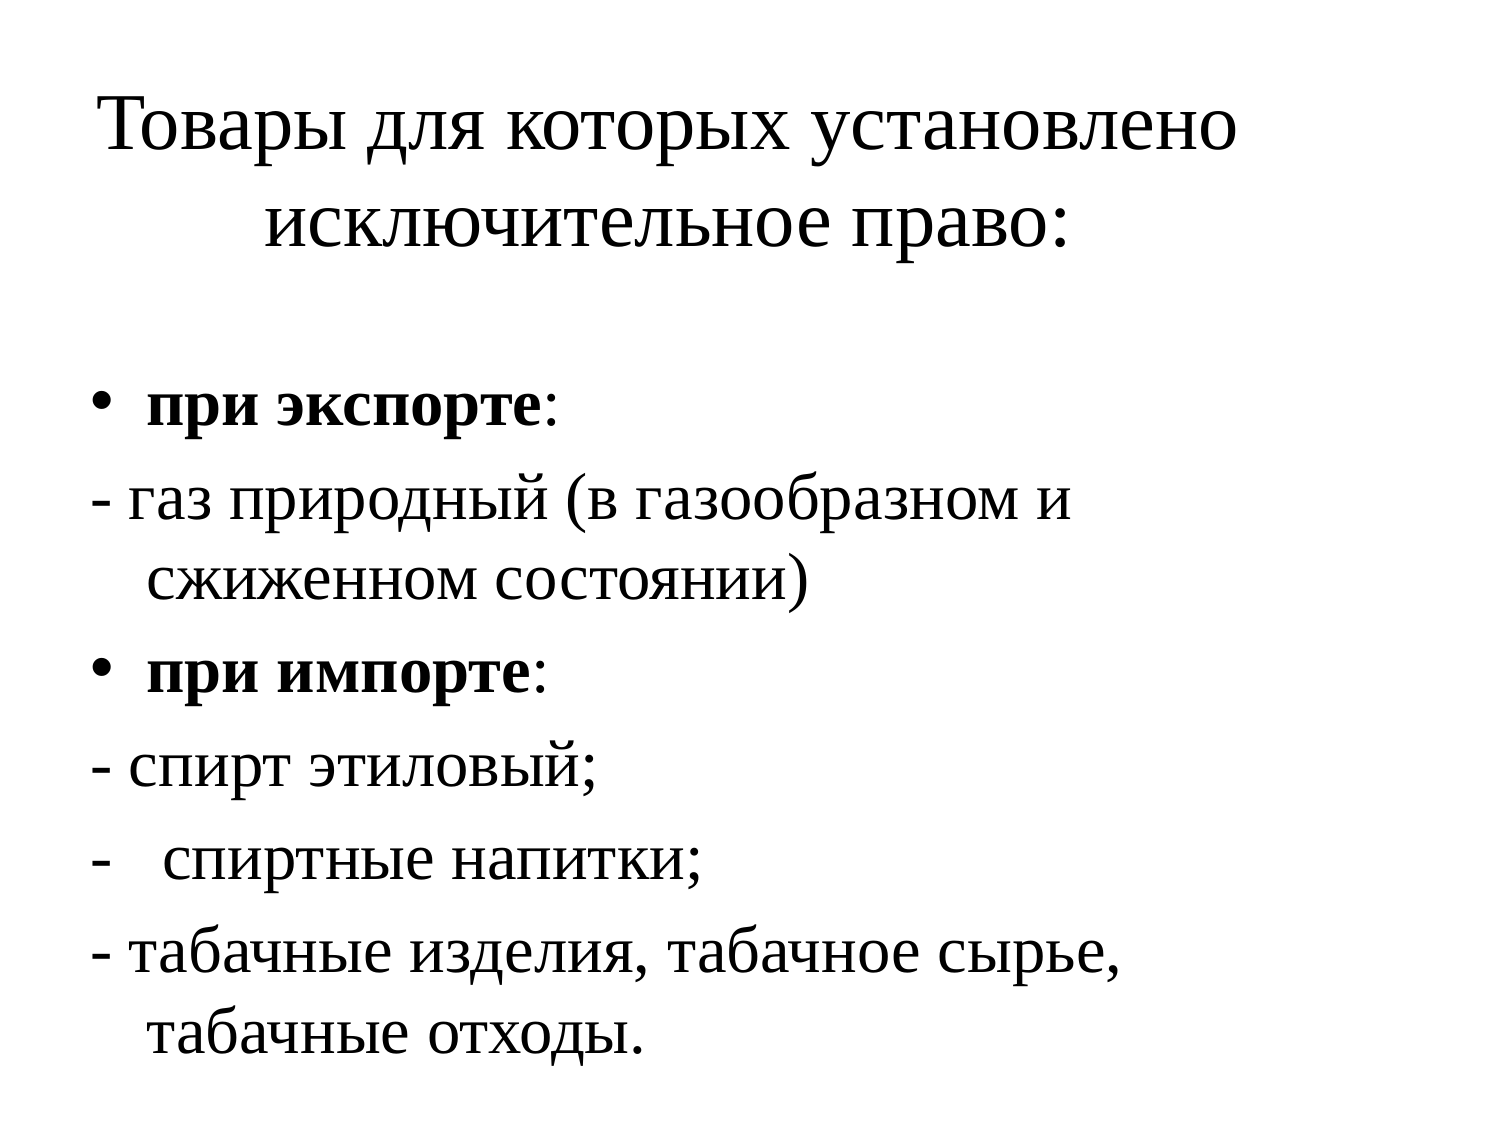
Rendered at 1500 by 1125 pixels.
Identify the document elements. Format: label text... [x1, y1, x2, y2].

title Товары для которых установлено исключительное право: [75, 52, 1263, 351]
list при экспорте: - газ природный (в газообразном и сжиженном состоянии) при импорте: - спирт этиловый; - спиртные напитки; - табачные изделия, табачное сырье, табачные отходы. [75, 351, 1263, 1102]
